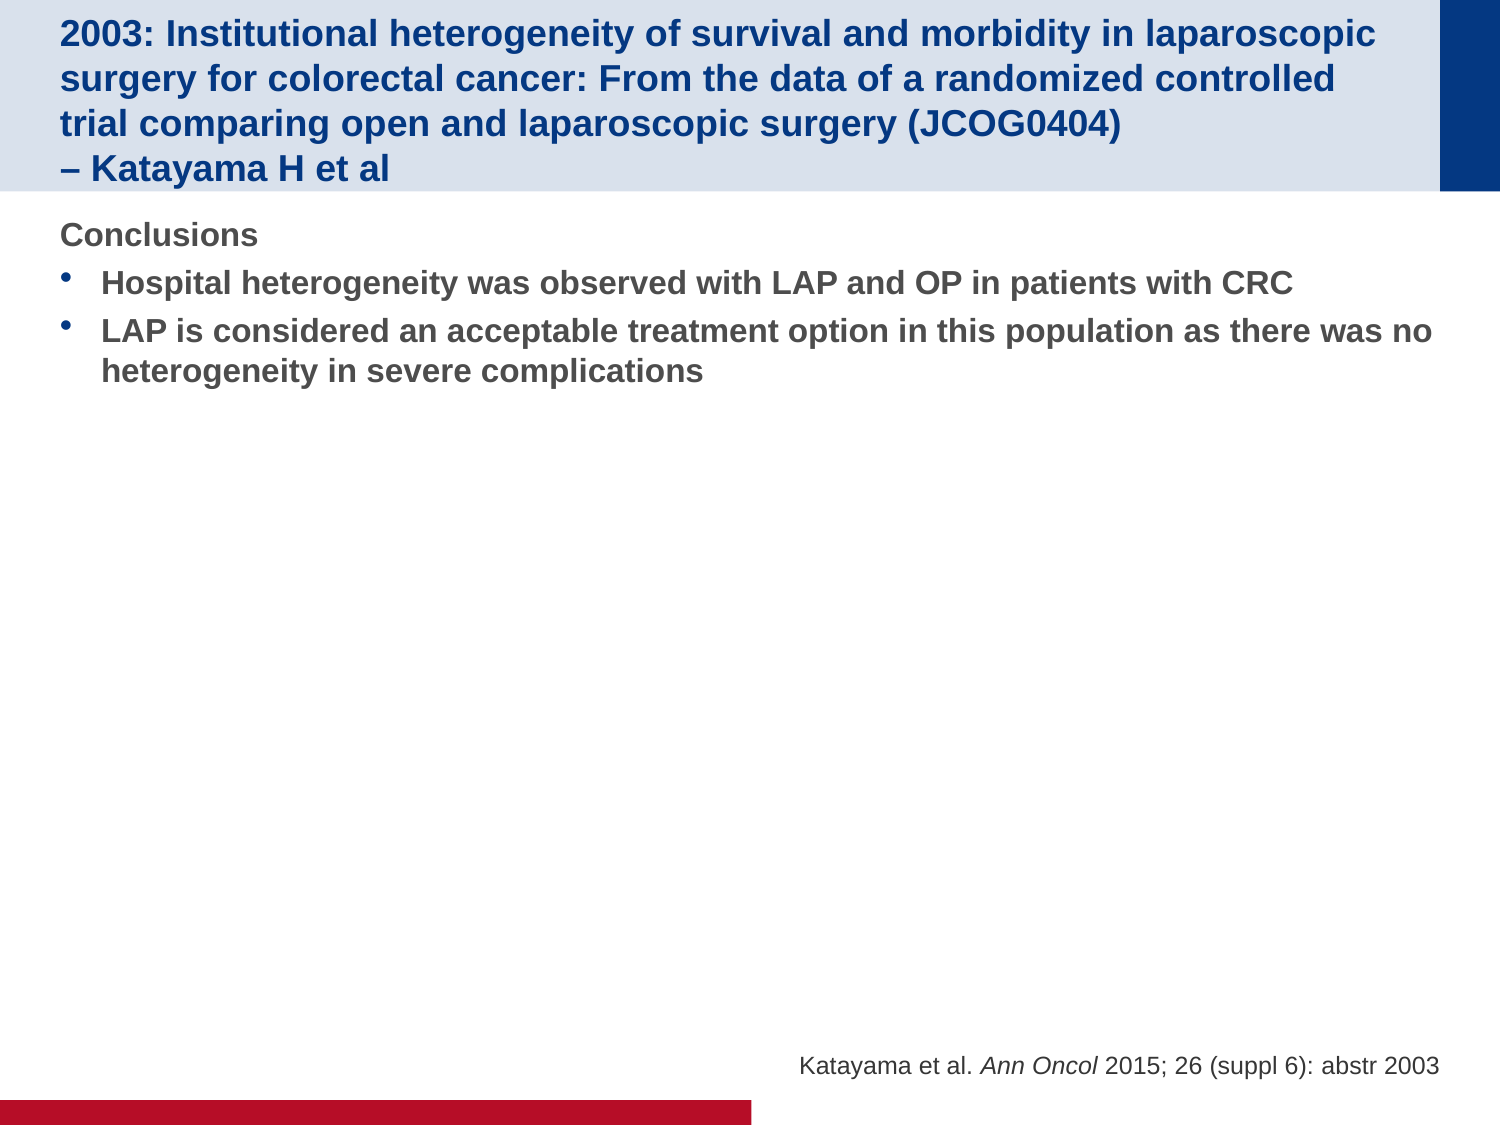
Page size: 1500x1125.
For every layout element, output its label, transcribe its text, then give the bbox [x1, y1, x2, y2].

list Conclusions Hospital heterogeneity was observed with LAP and OP in patients with CRC LAP is considered an acceptable treatment option in this population as there was no heterogeneity in severe complications [59, 205, 1441, 985]
title 2003: Institutional heterogeneity of survival and morbidity in laparoscopic surgery for colorectal cancer: From the data of a randomized controlled trial comparing open and laparoscopic surgery (JCOG0404) – Katayama H et al [59, 29, 1412, 162]
list Katayama et al. Ann Oncol 2015; 26 (suppl 6): abstr 2003 [762, 999, 1441, 1080]
